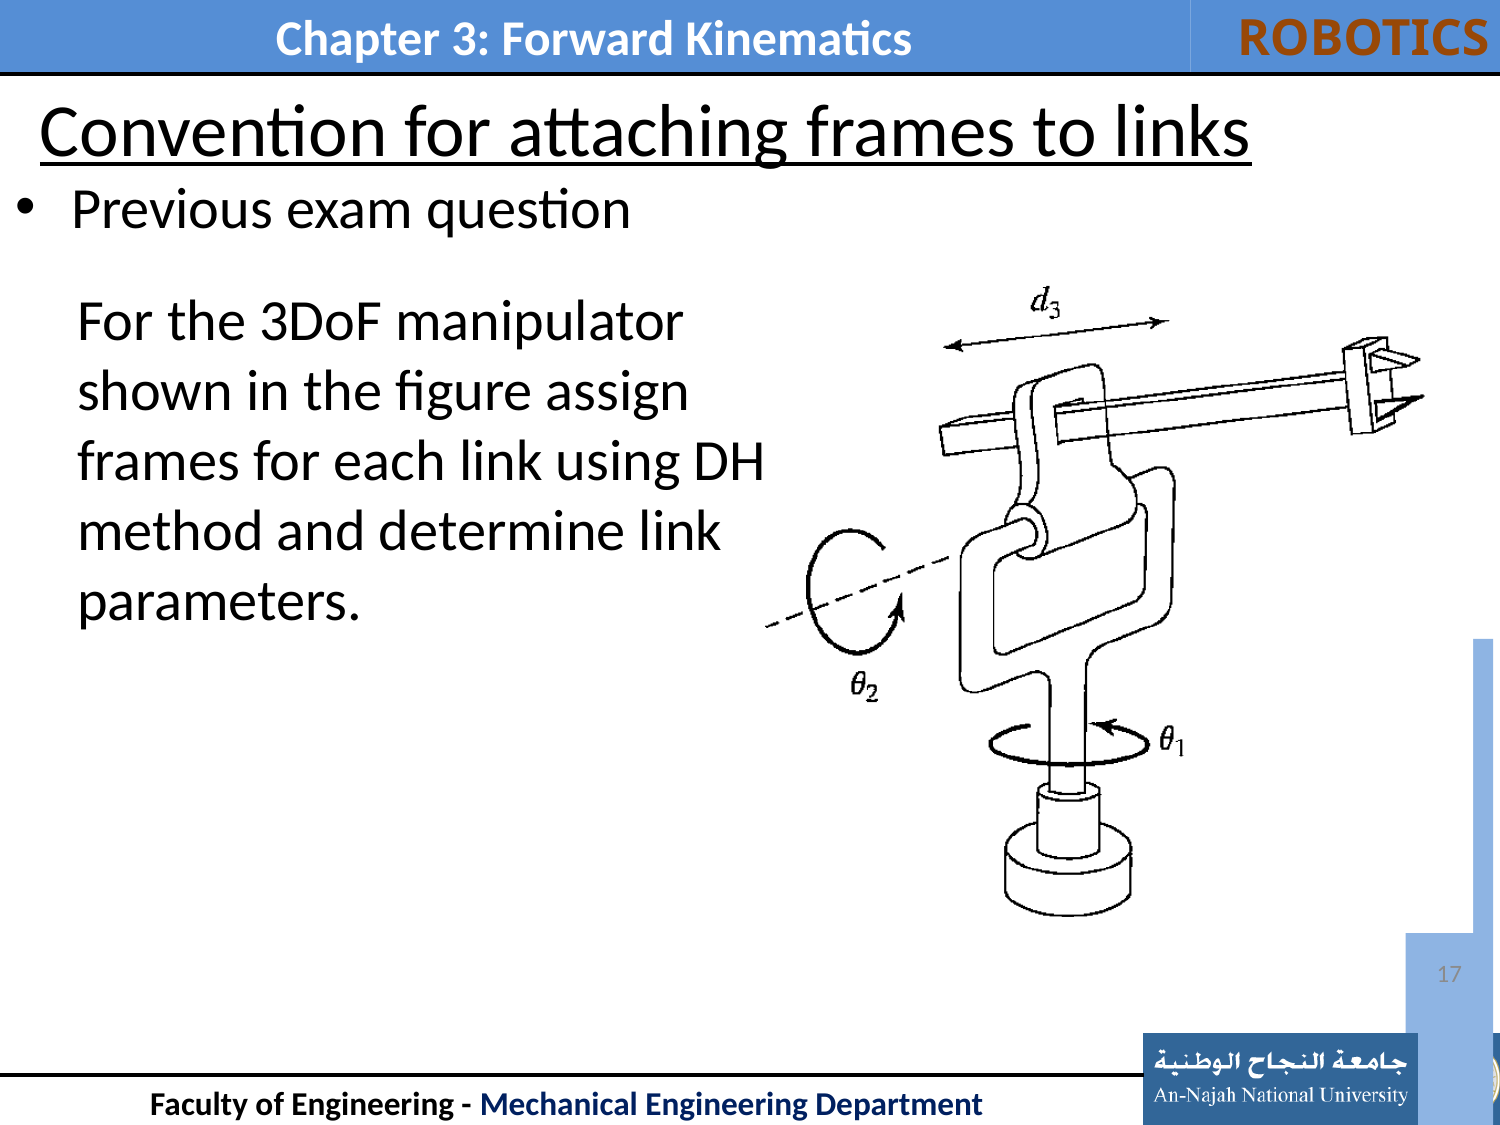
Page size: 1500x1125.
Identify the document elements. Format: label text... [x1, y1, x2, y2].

picture [1143, 1033, 1500, 1125]
list Previous exam question [0, 162, 1488, 1075]
text_box For the 3DoF manipulator shown in the figure assign frames for each link using DH method and determine link parameters. [62, 275, 735, 640]
title Convention for attaching frames to links [24, 73, 1500, 180]
slide_number 17 [1405, 949, 1494, 996]
picture [737, 274, 1474, 933]
